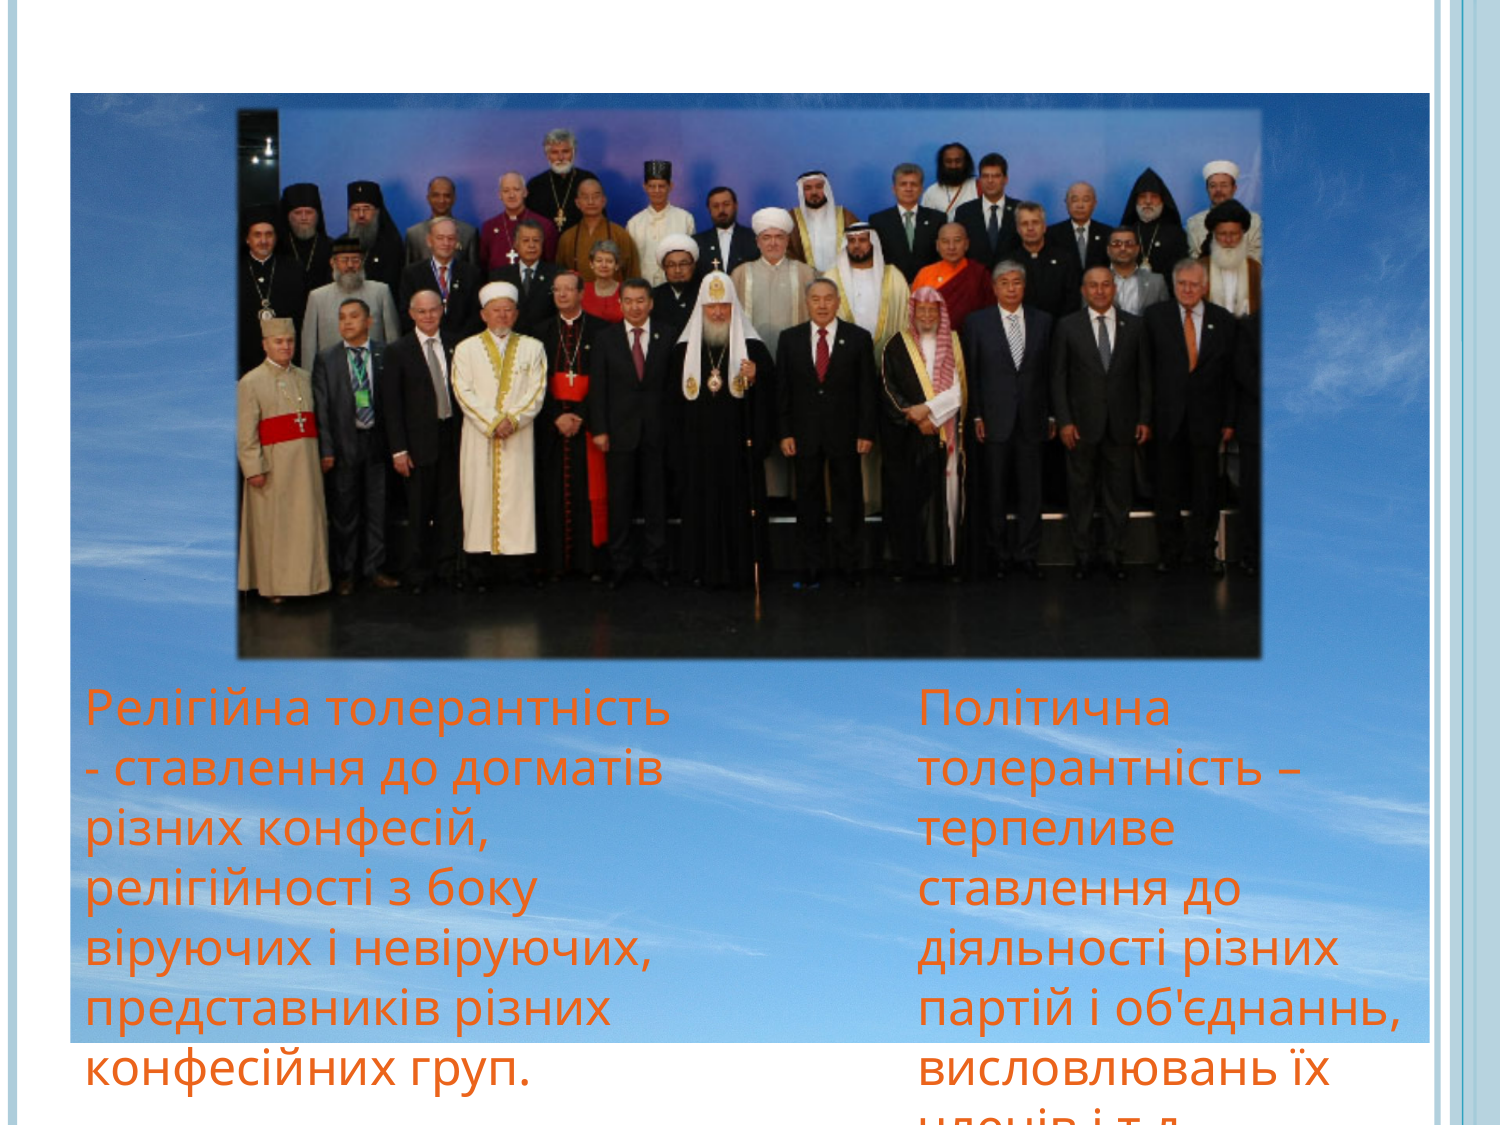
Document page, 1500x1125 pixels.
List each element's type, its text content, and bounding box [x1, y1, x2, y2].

picture [69, 93, 1431, 1044]
text_box Політична толерантність – терпеливе ставлення до діяльності різних партій і об'єднаннь, висловлювань їх членів і т.д. [902, 1052, 1430, 1125]
text_box Релігійна толерантність - ставлення до догматів різних конфесій, релігійності з боку віруючих і невіруючих, представників різних конфесійних груп. [70, 1052, 715, 1103]
